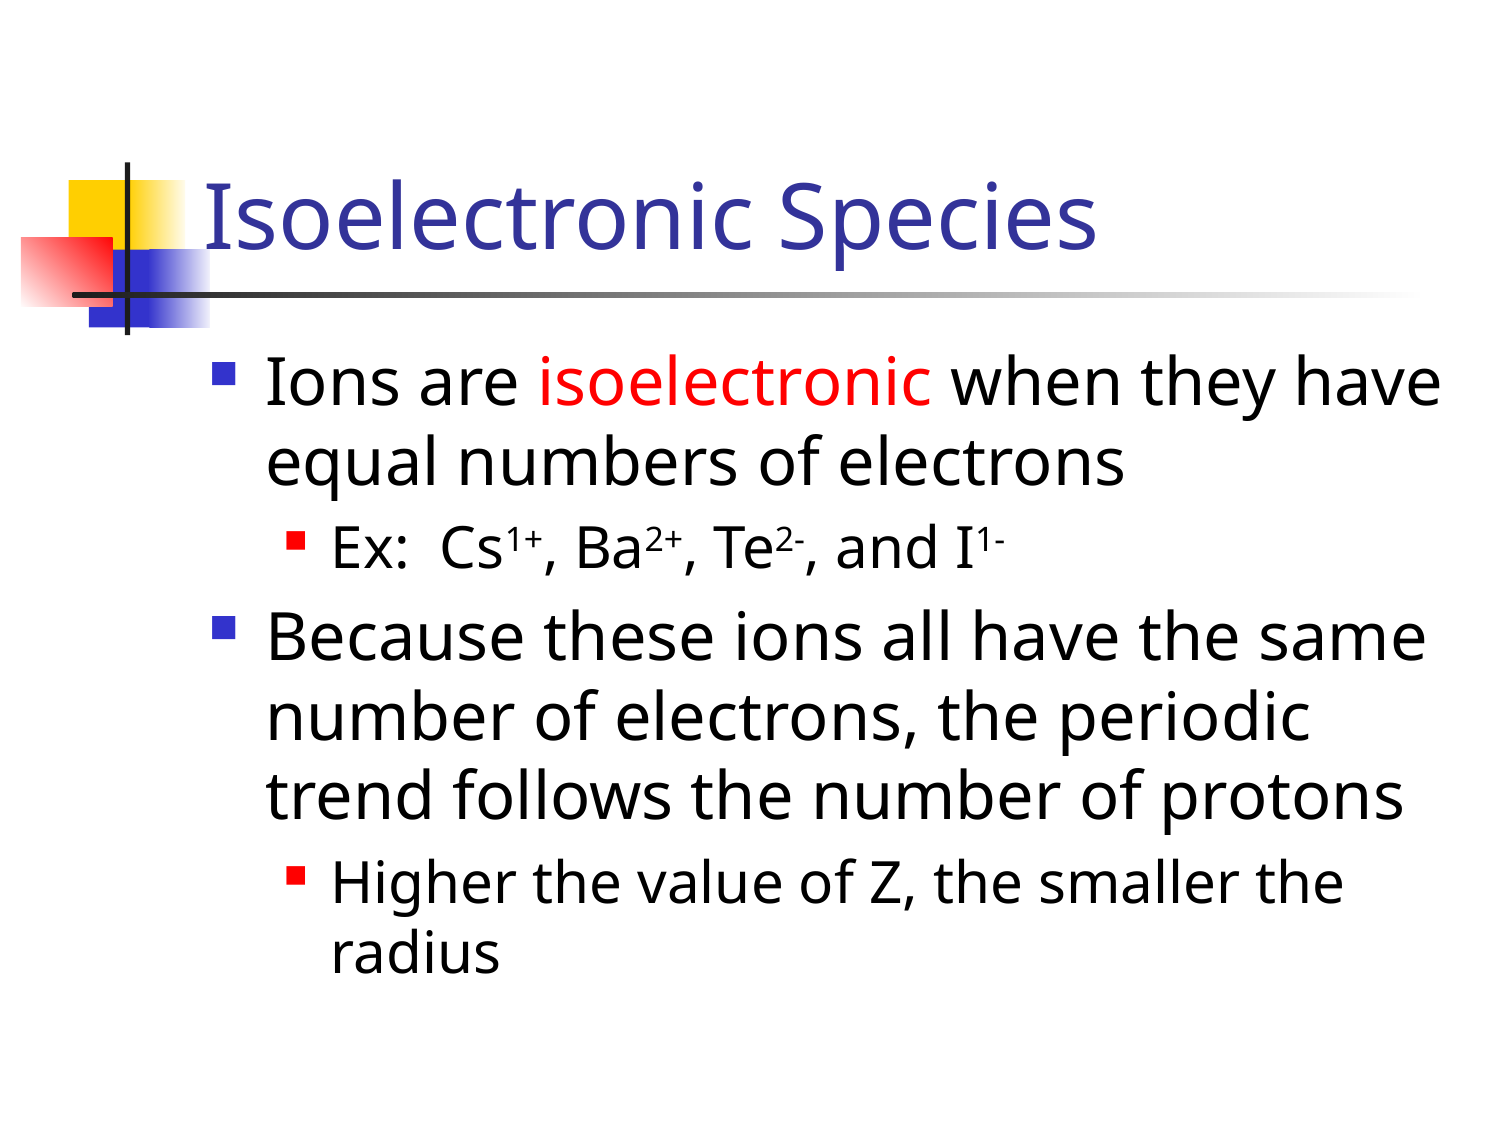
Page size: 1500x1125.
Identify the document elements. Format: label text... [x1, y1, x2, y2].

list Ions are isoelectronic when they have equal numbers of electrons Ex: Cs1+, Ba2+, Te2-, and I1- Because these ions all have the same number of electrons, the periodic trend follows the number of protons Higher the value of Z, the smaller the radius [193, 330, 1470, 1007]
title Isoelectronic Species [188, 34, 1468, 276]
